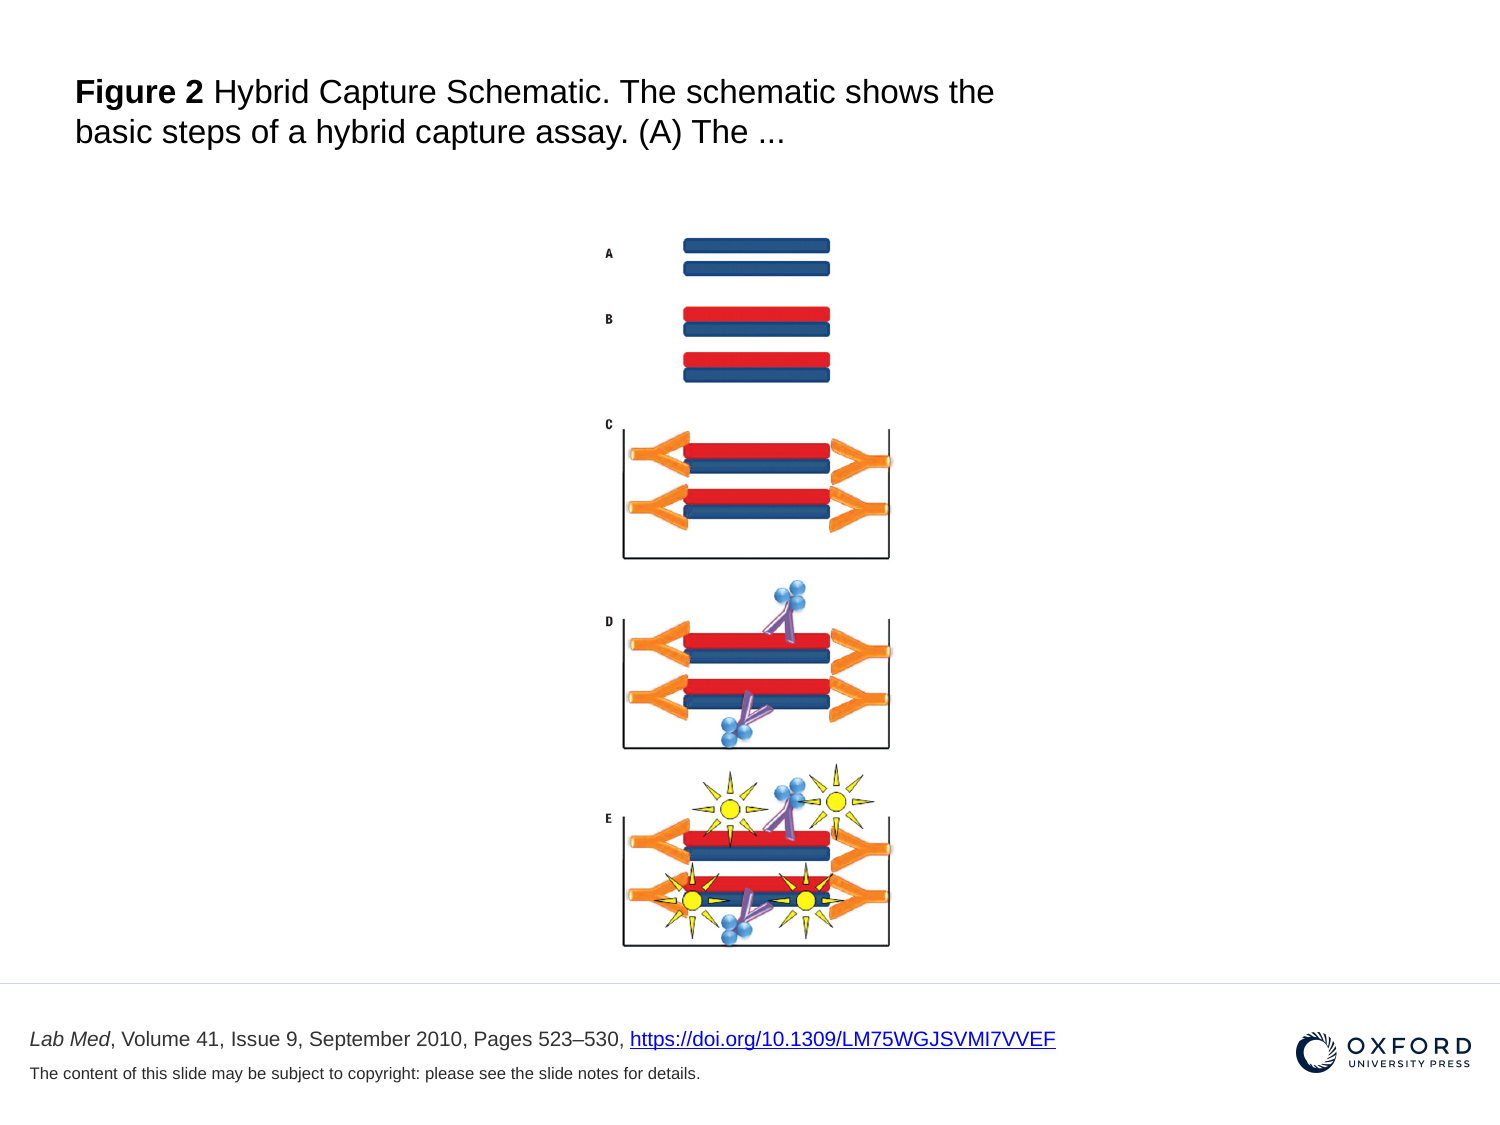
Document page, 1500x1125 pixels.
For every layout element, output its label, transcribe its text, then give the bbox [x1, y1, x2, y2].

footer Lab Med, Volume 41, Issue 9, September 2010, Pages 523–530, https://doi.org/10.1309/LM75WGJSVMI7VVEF The content of this slide may be subject to copyright: please see the slide notes for details. [0, 983, 1260, 1125]
picture [599, 224, 899, 957]
picture [1296, 1032, 1471, 1073]
title Figure 2 Hybrid Capture Schematic. The schematic shows the basic steps of a hybrid capture assay. (A) The ... [75, 69, 1078, 171]
